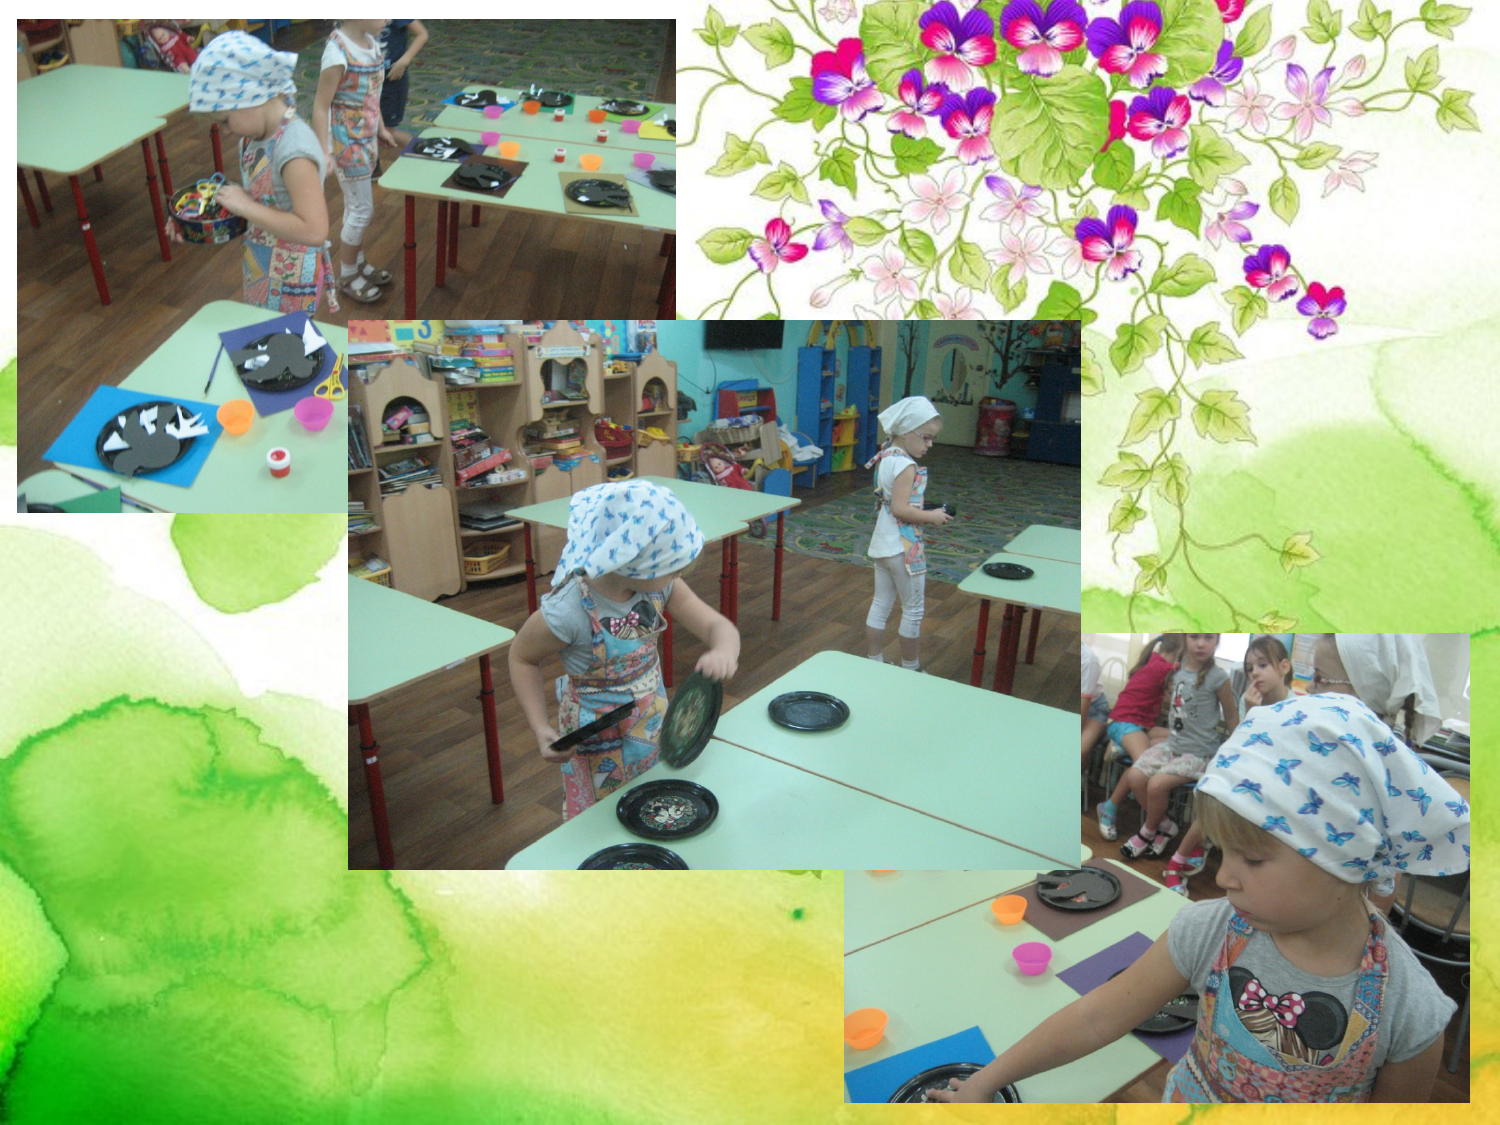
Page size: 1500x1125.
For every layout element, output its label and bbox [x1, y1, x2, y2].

picture [0, 0, 1500, 1125]
list [348, 320, 1081, 870]
